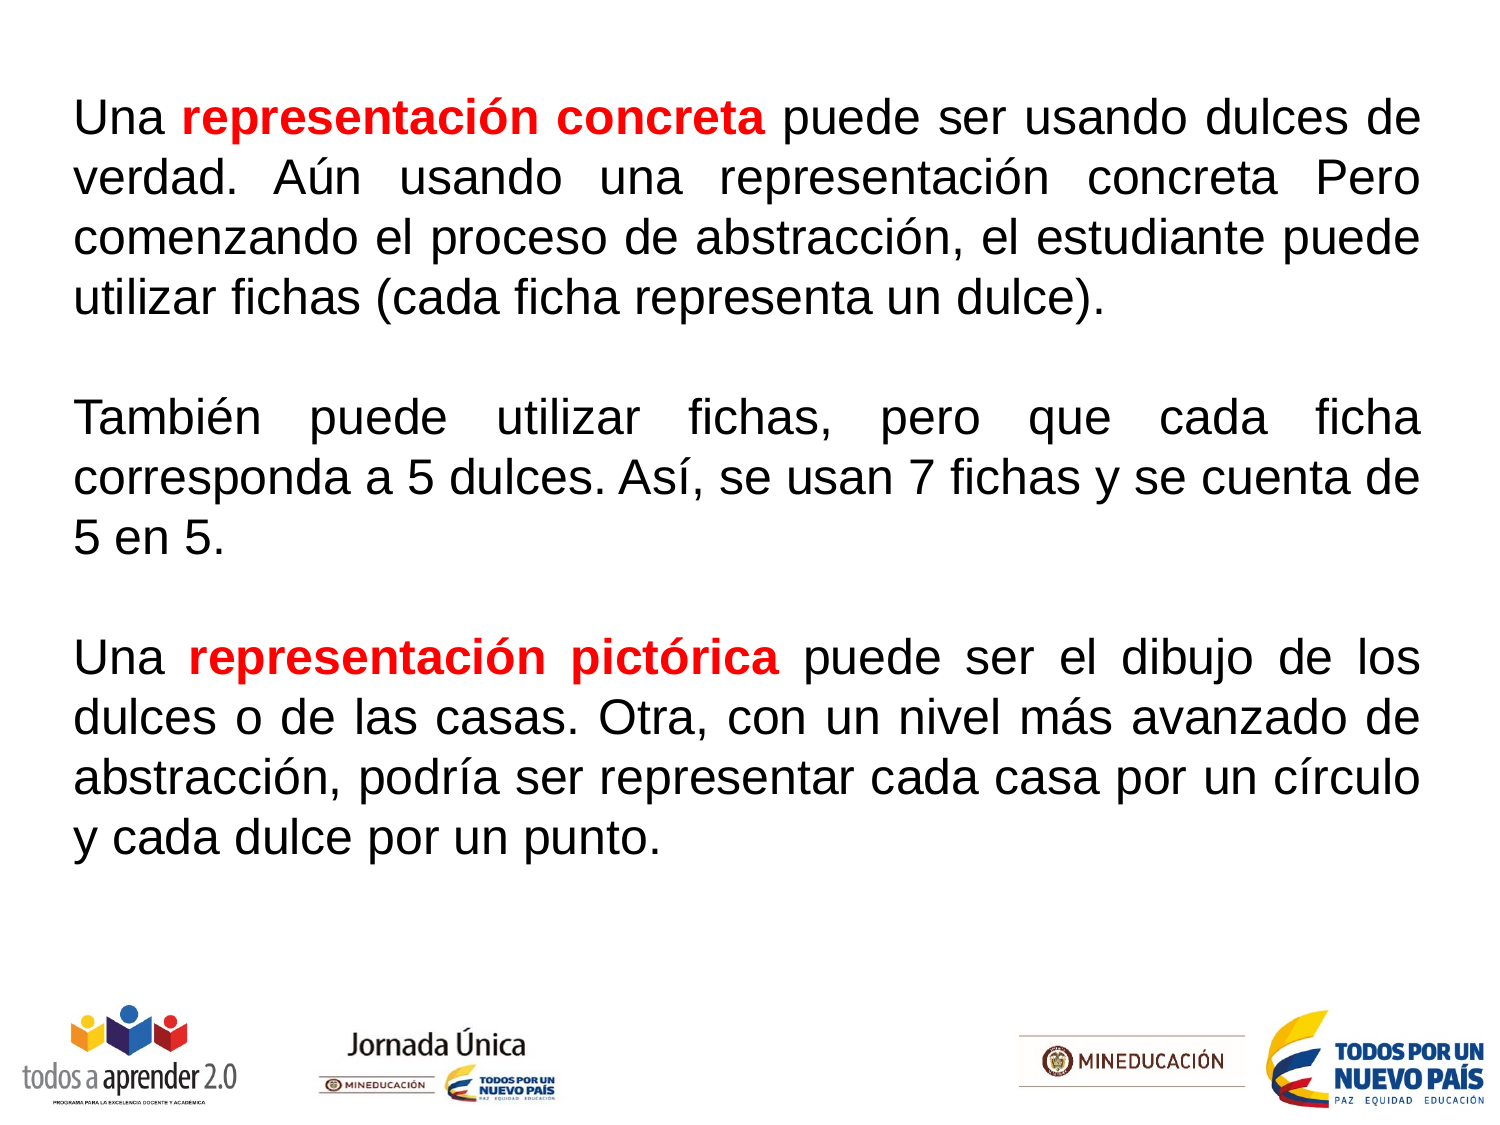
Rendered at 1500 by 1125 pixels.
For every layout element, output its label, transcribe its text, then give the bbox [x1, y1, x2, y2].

text_box Una representación concreta puede ser usando dulces de verdad. Aún usando una representación concreta Pero comenzando el proceso de abstracción, el estudiante puede utilizar fichas (cada ficha representa un dulce). También puede utilizar fichas, pero que cada ficha corresponda a 5 dulces. Así, se usan 7 fichas y se cuenta de 5 en 5. Una representación pictórica puede ser el dibujo de los dulces o de las casas. Otra, con un nivel más avanzado de abstracción, podría ser representar cada casa por un círculo y cada dulce por un punto. [58, 77, 1437, 873]
picture [1015, 999, 1495, 1124]
picture [17, 1000, 241, 1108]
picture [257, 1011, 577, 1113]
